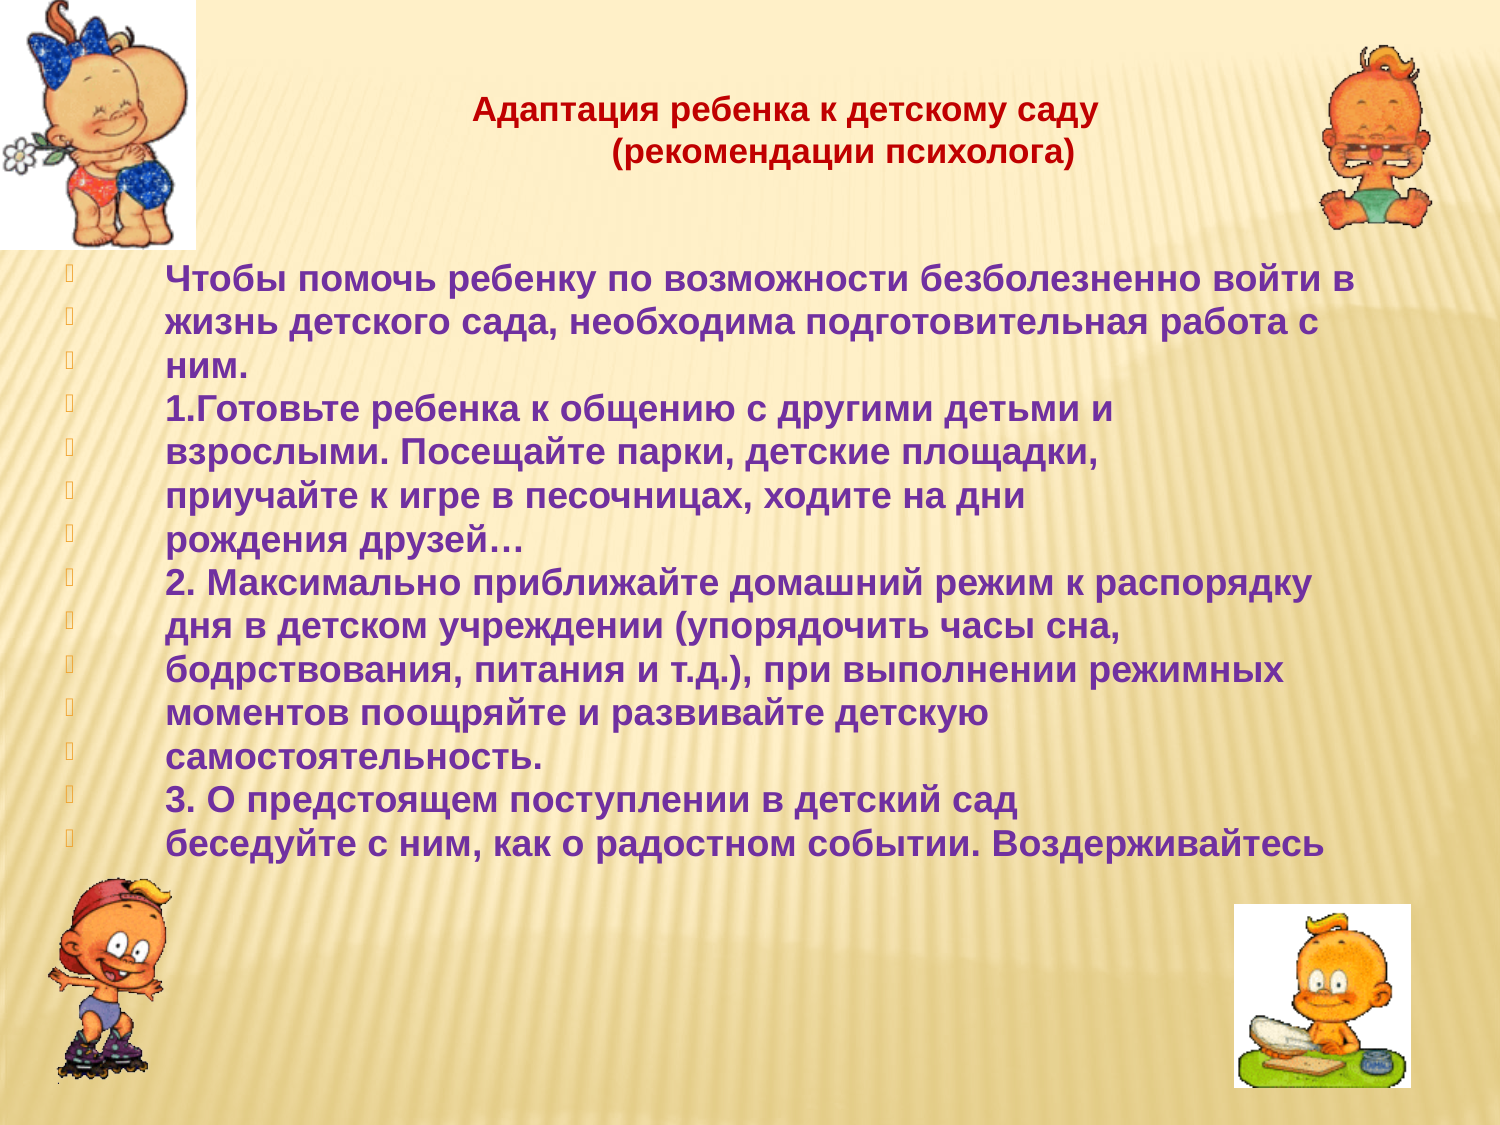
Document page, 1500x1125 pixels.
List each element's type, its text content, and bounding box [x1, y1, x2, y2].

picture [1316, 42, 1440, 236]
list Чтобы помочь ребенку по возможности безболезненно войти в жизнь детского сада, необходима подготовительная работа с ним. 1.Готовьте ребенка к общению с другими детьми и взрослыми. Посещайте парки, детские площадки, приучайте к игре в песочницах, ходите на дни рождения друзей… 2. Максимально приближайте домашний режим к распорядку дня в детском учреждении (упорядочить часы сна, бодрствования, питания и т.д.), при выполнении режимных моментов поощряйте и развивайте детскую самостоятельность. 3. О предстоящем поступлении в детский сад беседуйте с ним, как о радостном событии. Воздерживайтесь [49, 254, 1476, 998]
title Адаптация ребенка к детскому саду (рекомендации психолога) [253, 78, 1306, 220]
picture [1233, 904, 1412, 1089]
picture [0, 0, 196, 251]
picture [40, 869, 186, 1084]
